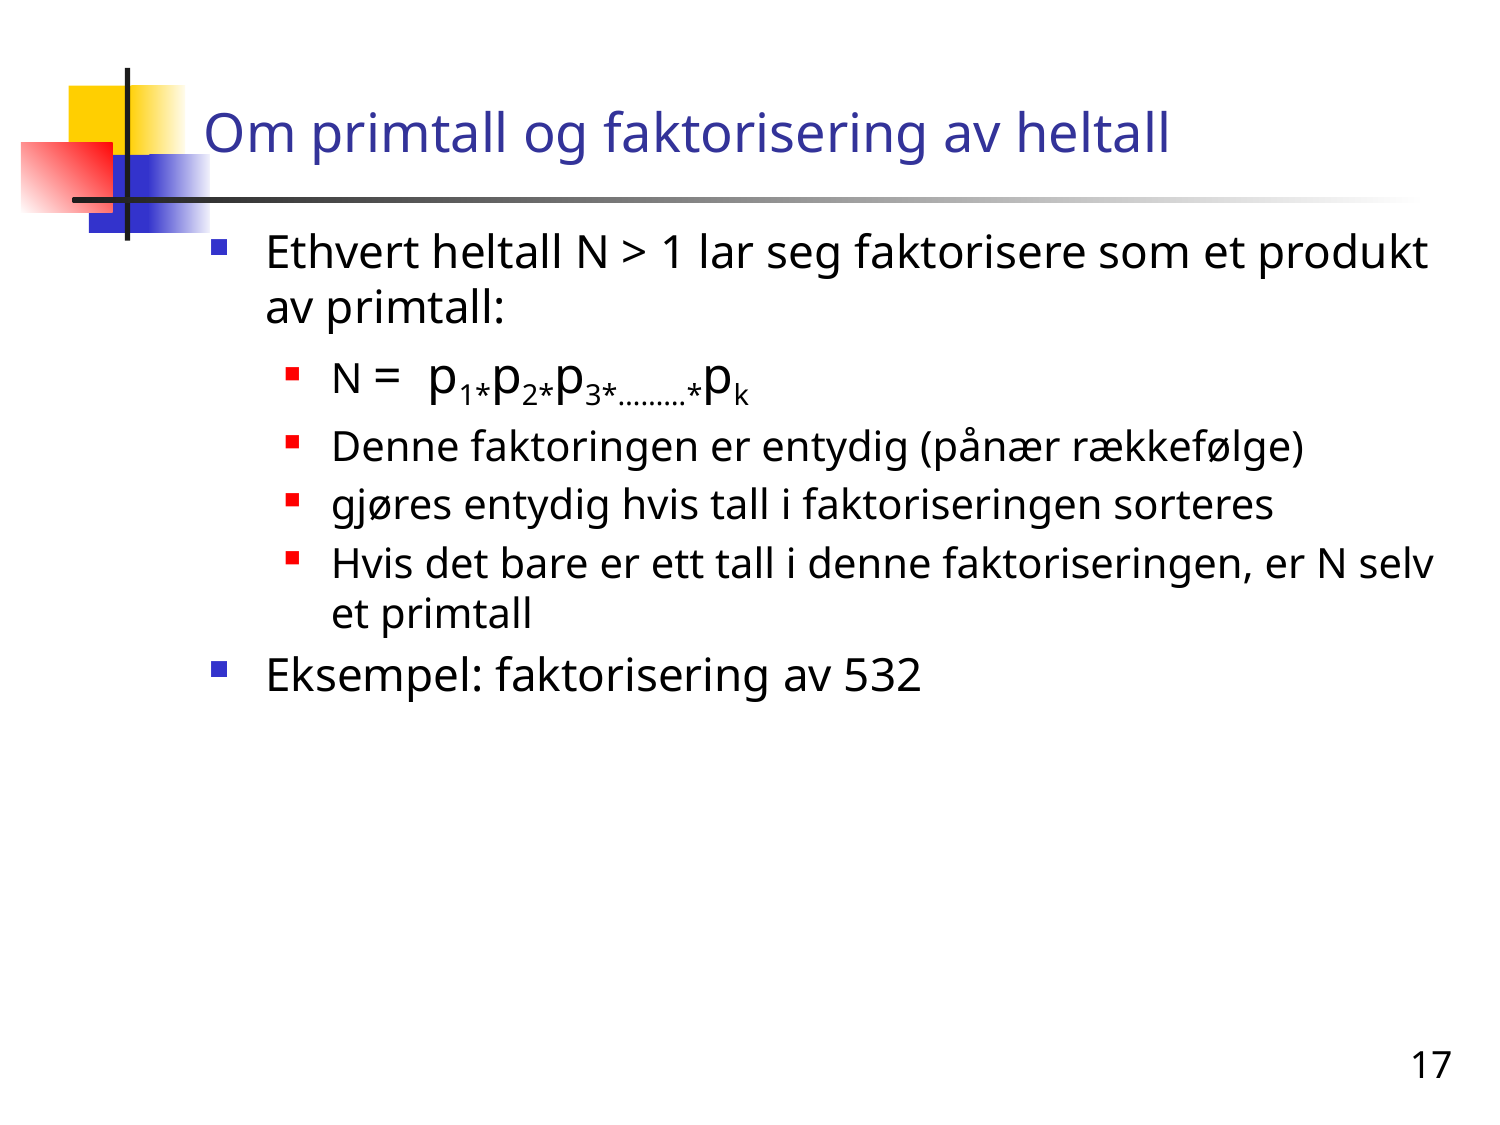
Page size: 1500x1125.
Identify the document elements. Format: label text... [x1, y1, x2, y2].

title Om primtall og faktorisering av heltall [188, 35, 1468, 172]
list Ethvert heltall N > 1 lar seg faktorisere som et produkt av primtall: N = p1*p2*p3*………*pk Denne faktoringen er entydig (pånær rækkefølge) gjøres entydig hvis tall i faktoriseringen sorteres Hvis det bare er ett tall i denne faktoriseringen, er N selv et primtall Eksempel: faktorisering av 532 [193, 215, 1469, 1006]
slide_number 17 [1154, 1023, 1468, 1100]
